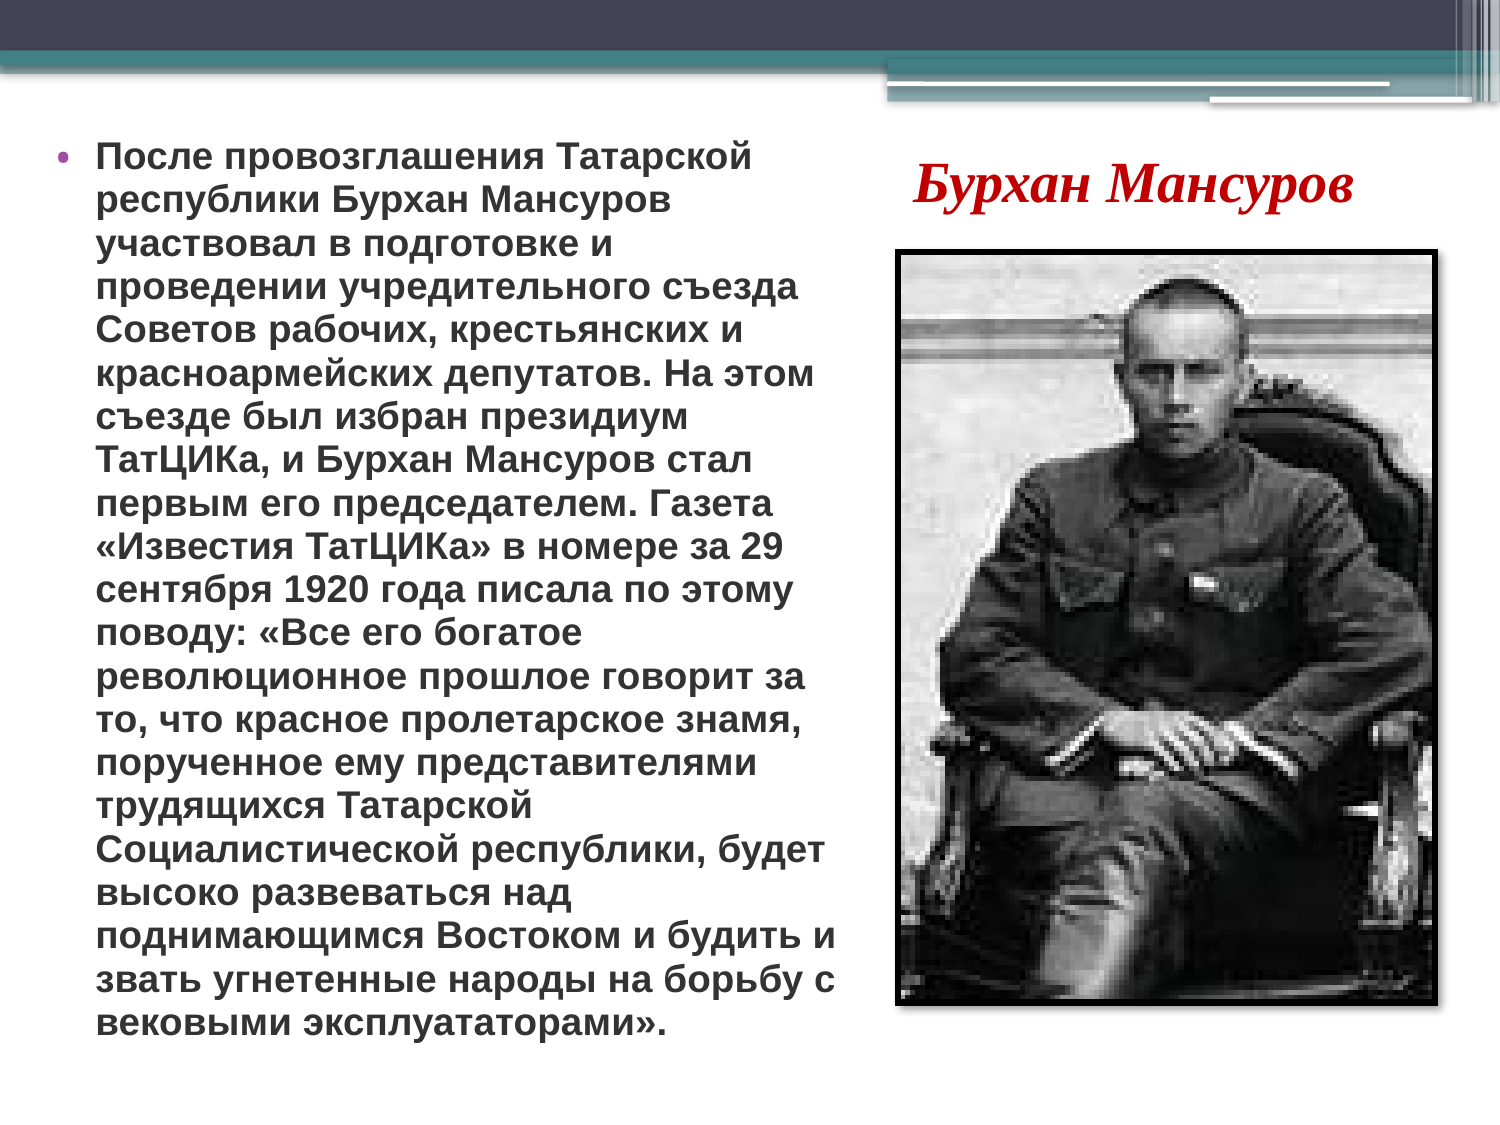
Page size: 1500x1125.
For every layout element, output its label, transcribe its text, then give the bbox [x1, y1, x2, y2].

title Бурхан Мансуров [898, 78, 1454, 223]
list После провозглашения Татарской республики Бурхан Мансуров участвовал в подготовке и проведении учредительного съезда Советов рабочих, крестьянских и красноармейских депутатов. На этом съезде был избран президиум ТатЦИКа, и Бурхан Мансуров стал первым его председателем. Газета «Известия ТатЦИКа» в номере за 29 сентября 1920 года писала по этому поводу: «Все его богатое революционное прошлое говорит за то, что красное пролетарское знамя, порученное ему представителями трудящихся Татарской Социалистической республики, будет высоко развеваться над поднимающимся Востоком и будить и звать угнетенные народы на борьбу с вековыми эксплуататорами». [24, 127, 862, 1088]
picture [901, 255, 1433, 1000]
